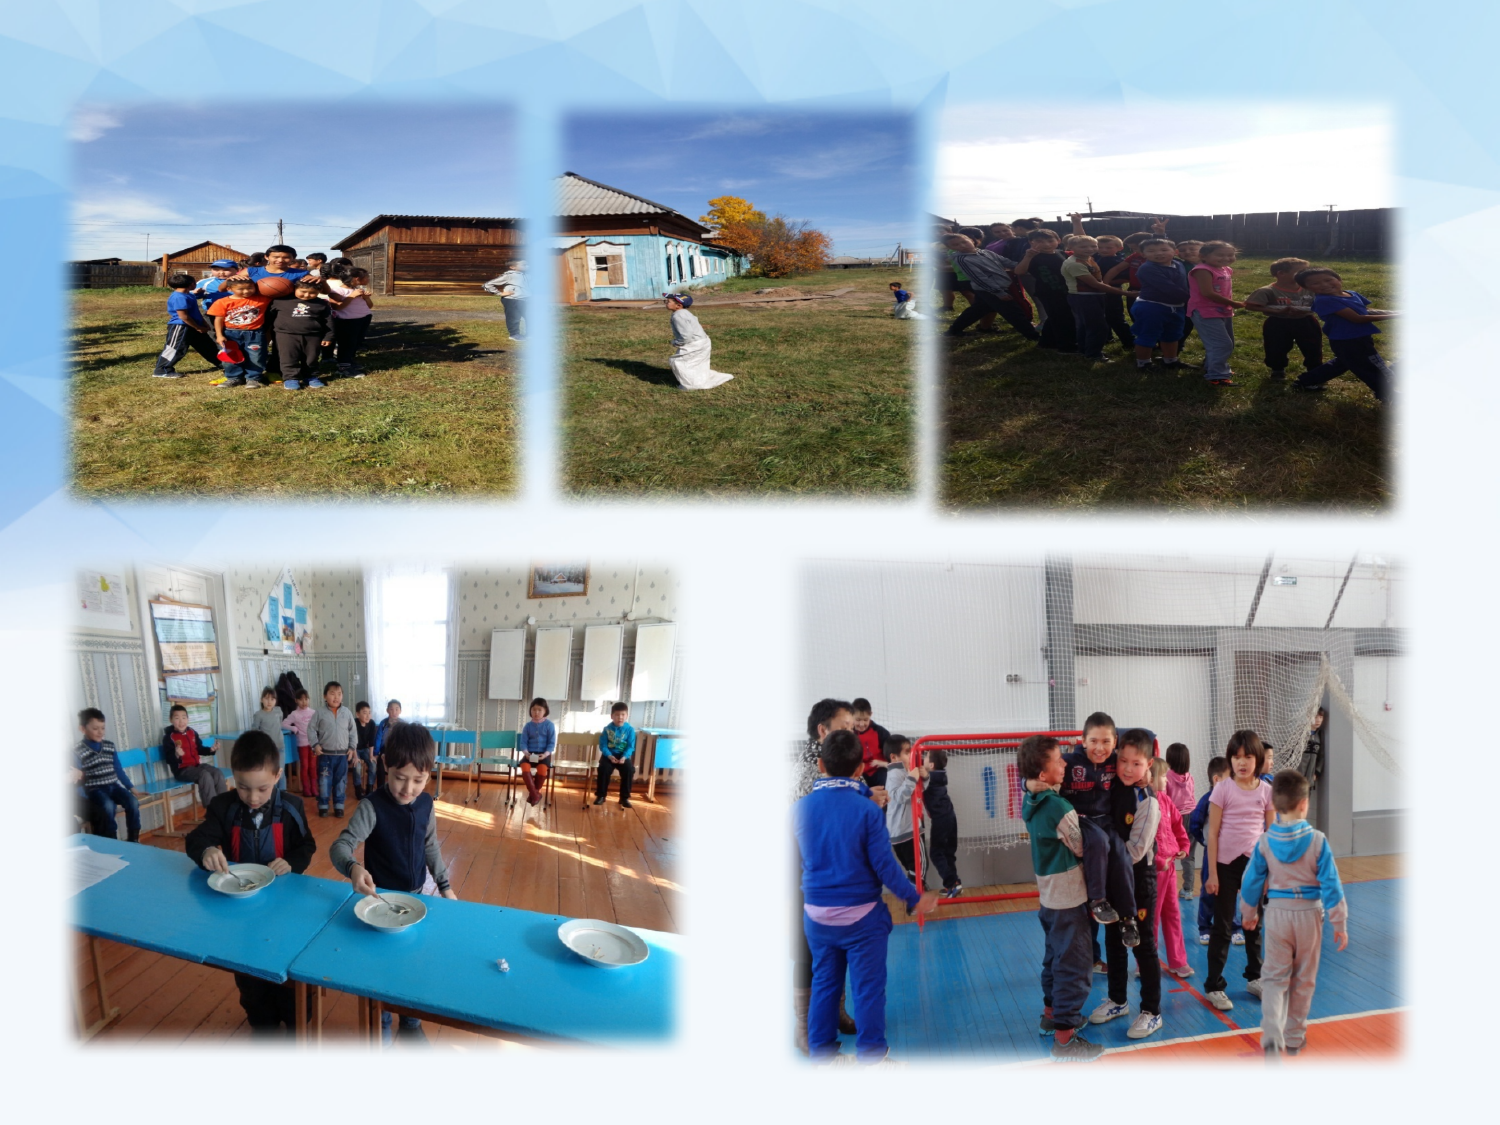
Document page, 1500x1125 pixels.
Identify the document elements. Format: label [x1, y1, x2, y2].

picture [0, 0, 1500, 1125]
list [57, 551, 692, 1058]
list [780, 544, 1418, 1075]
